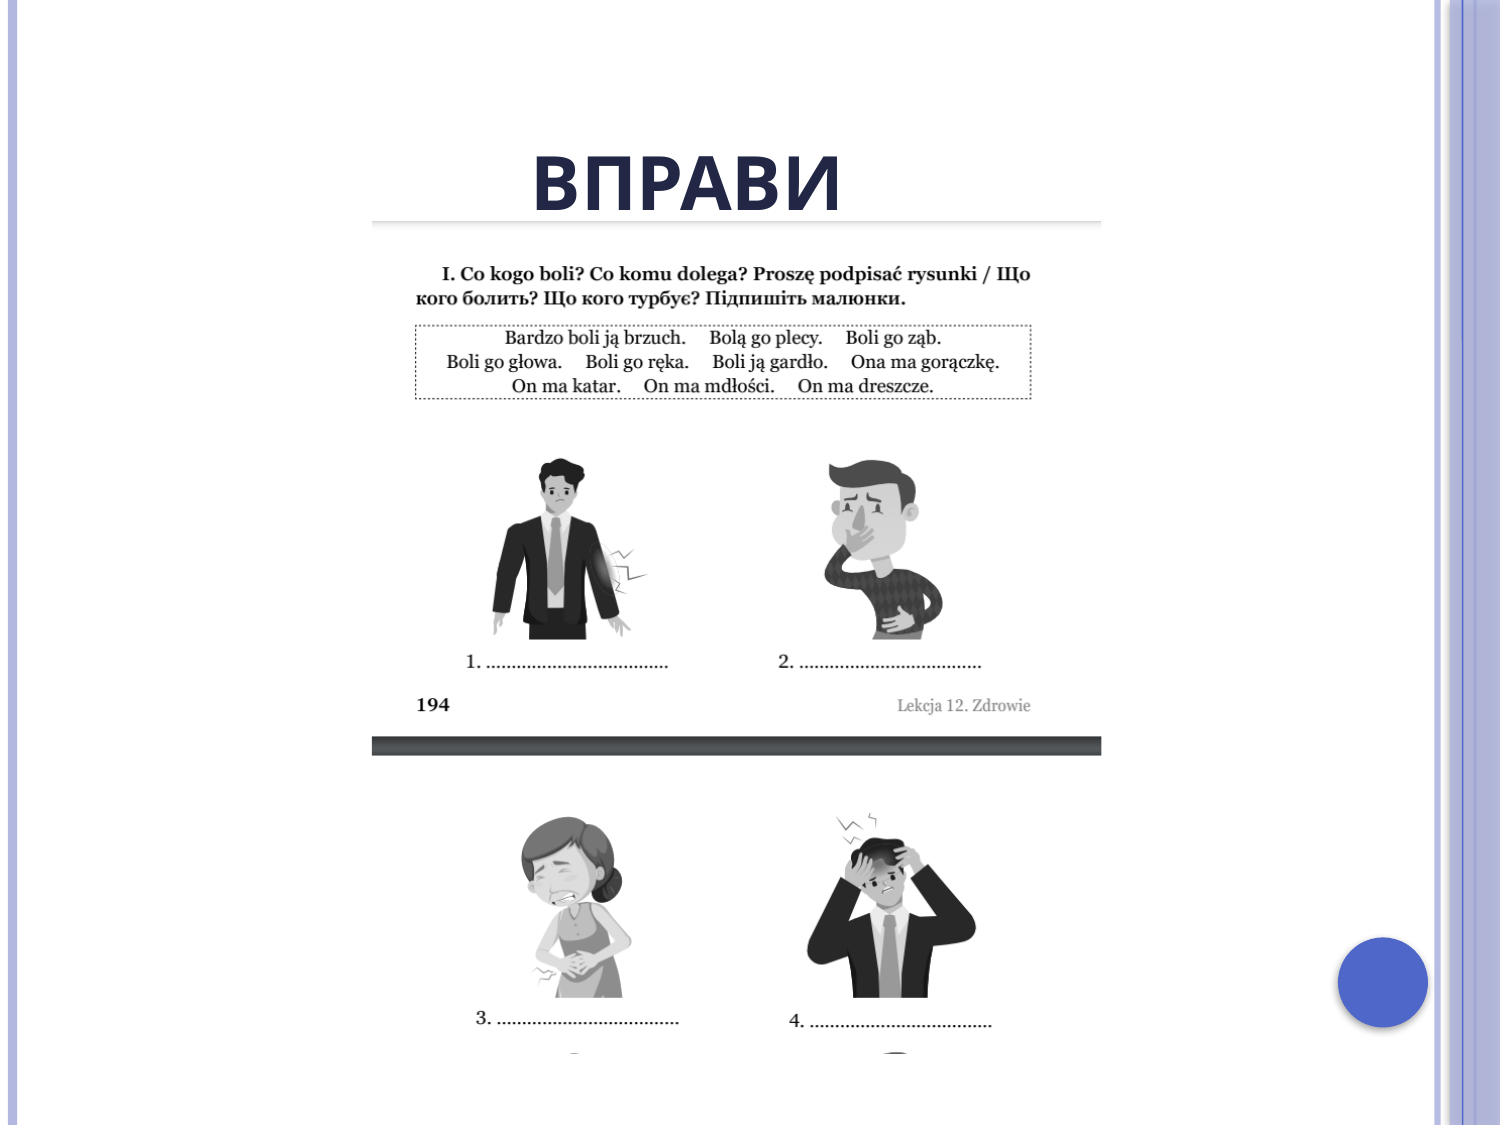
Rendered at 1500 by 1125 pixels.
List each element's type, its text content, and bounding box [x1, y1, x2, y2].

title Вправи [75, 45, 1300, 233]
picture [371, 220, 1102, 1055]
